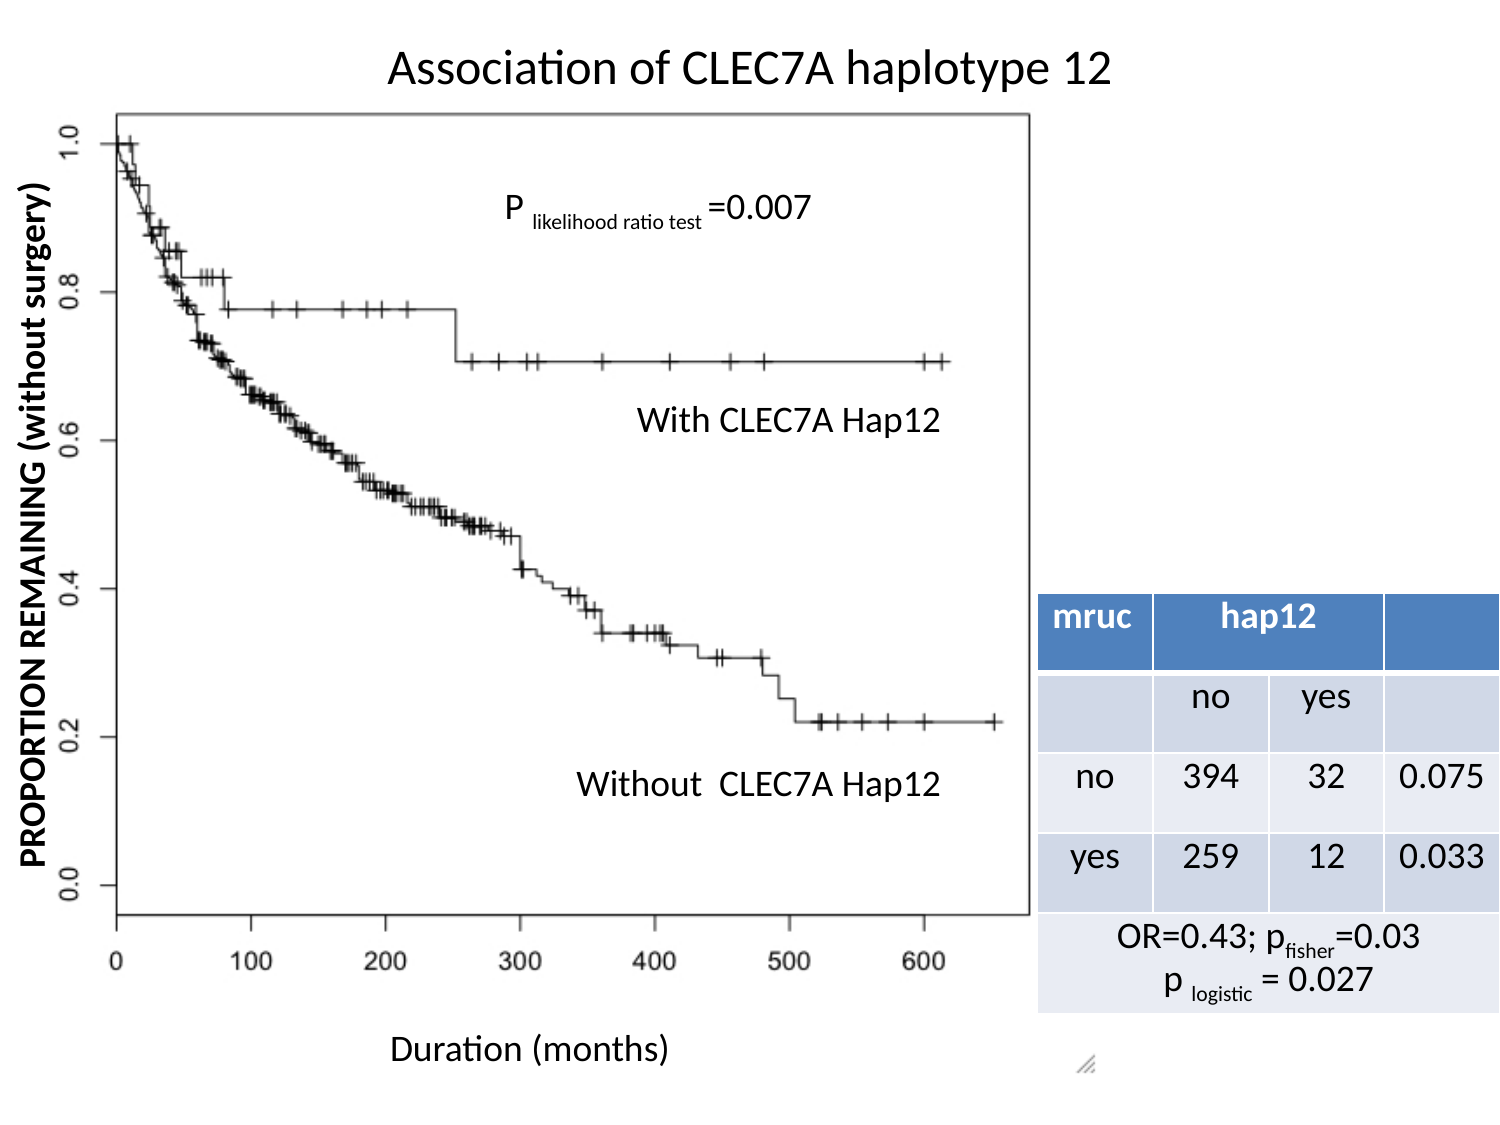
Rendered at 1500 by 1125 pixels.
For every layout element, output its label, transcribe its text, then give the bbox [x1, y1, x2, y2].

table_header hap12 [1154, 594, 1383, 670]
table_header mruc [1101, 594, 1152, 670]
table_cell 0.075 [1385, 754, 1499, 832]
table_cell [1385, 676, 1499, 752]
table_cell yes [1101, 834, 1152, 912]
table_cell 0.033 [1385, 834, 1499, 912]
table_cell no [1101, 754, 1152, 832]
table_cell 32 [1270, 754, 1383, 832]
table_cell no [1154, 676, 1268, 752]
picture [0, 0, 1097, 1076]
table_cell 12 [1270, 834, 1383, 912]
table_cell 394 [1154, 754, 1268, 832]
table_cell OR=0.43; pfisher=0.03 p logistic = 0.027 [1101, 914, 1499, 1013]
table_cell yes [1270, 676, 1383, 752]
table_header [1385, 594, 1499, 670]
table_cell 259 [1154, 834, 1268, 912]
table_cell [1101, 676, 1152, 752]
text_box Association of CLEC7A haplotype 12 [1101, 26, 1500, 102]
